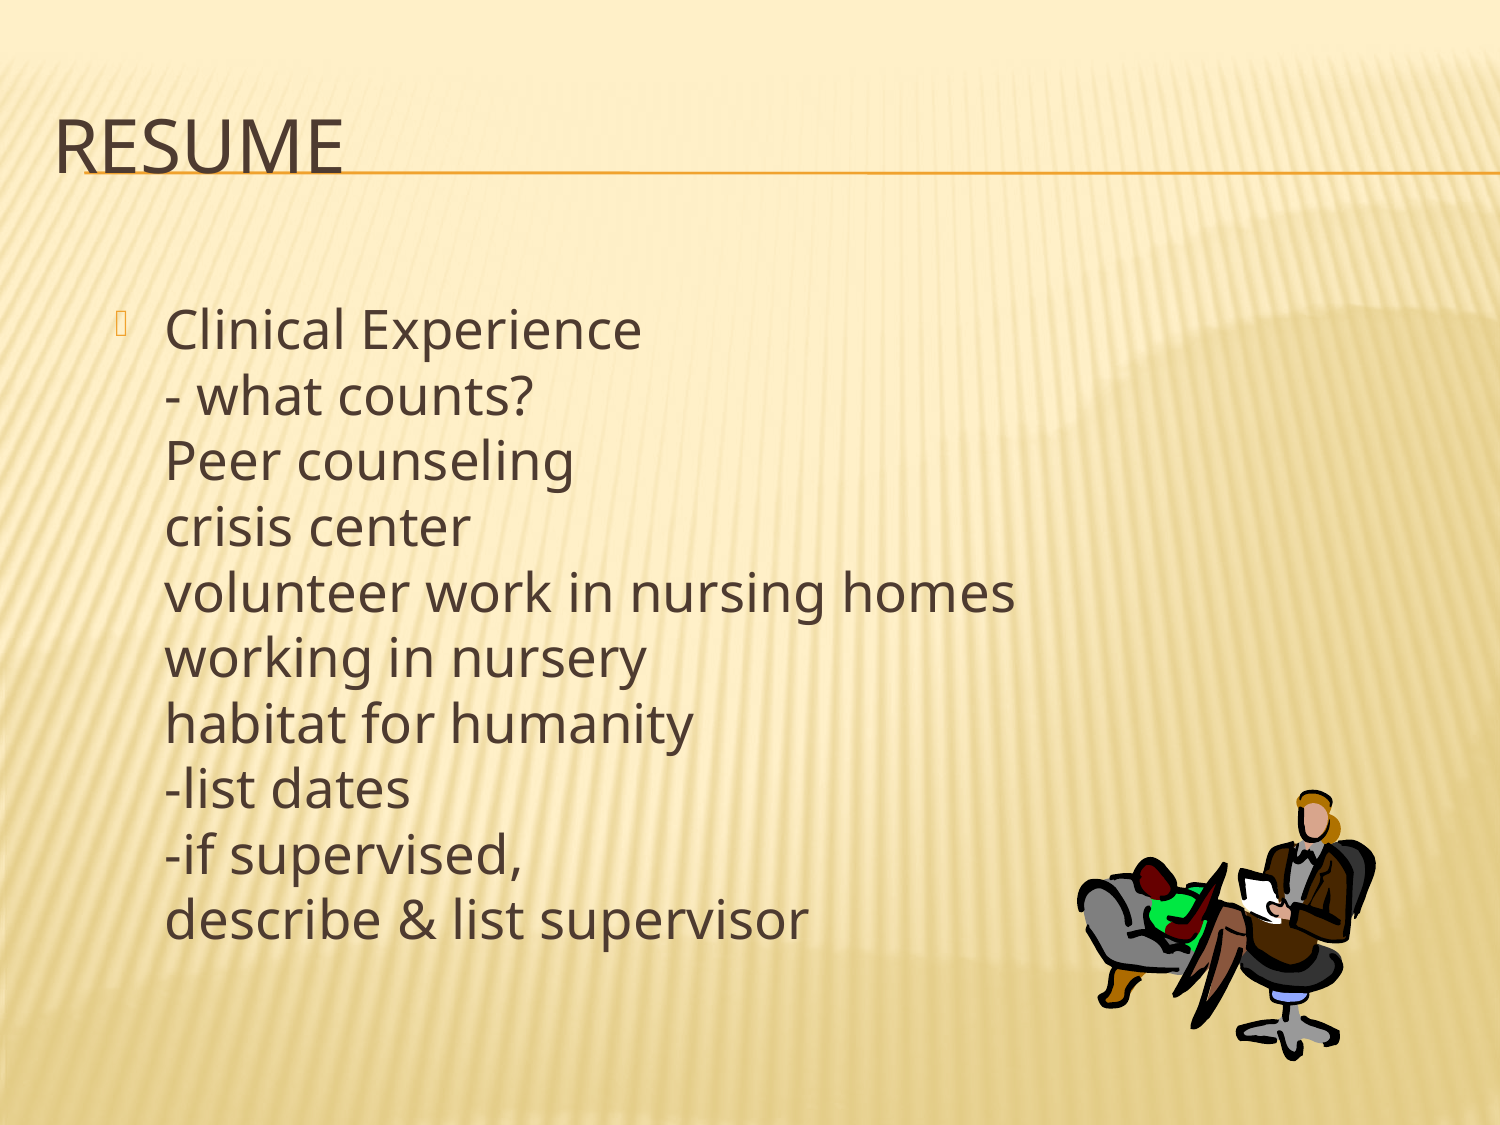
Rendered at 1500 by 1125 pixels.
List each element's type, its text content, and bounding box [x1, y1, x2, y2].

list Clinical Experience - what counts? Peer counseling crisis center volunteer work in nursing homes working in nursery habitat for humanity -list dates -if supervised, describe & list supervisor [99, 287, 1375, 963]
title Resume [37, 50, 1313, 238]
picture [1074, 787, 1384, 1063]
